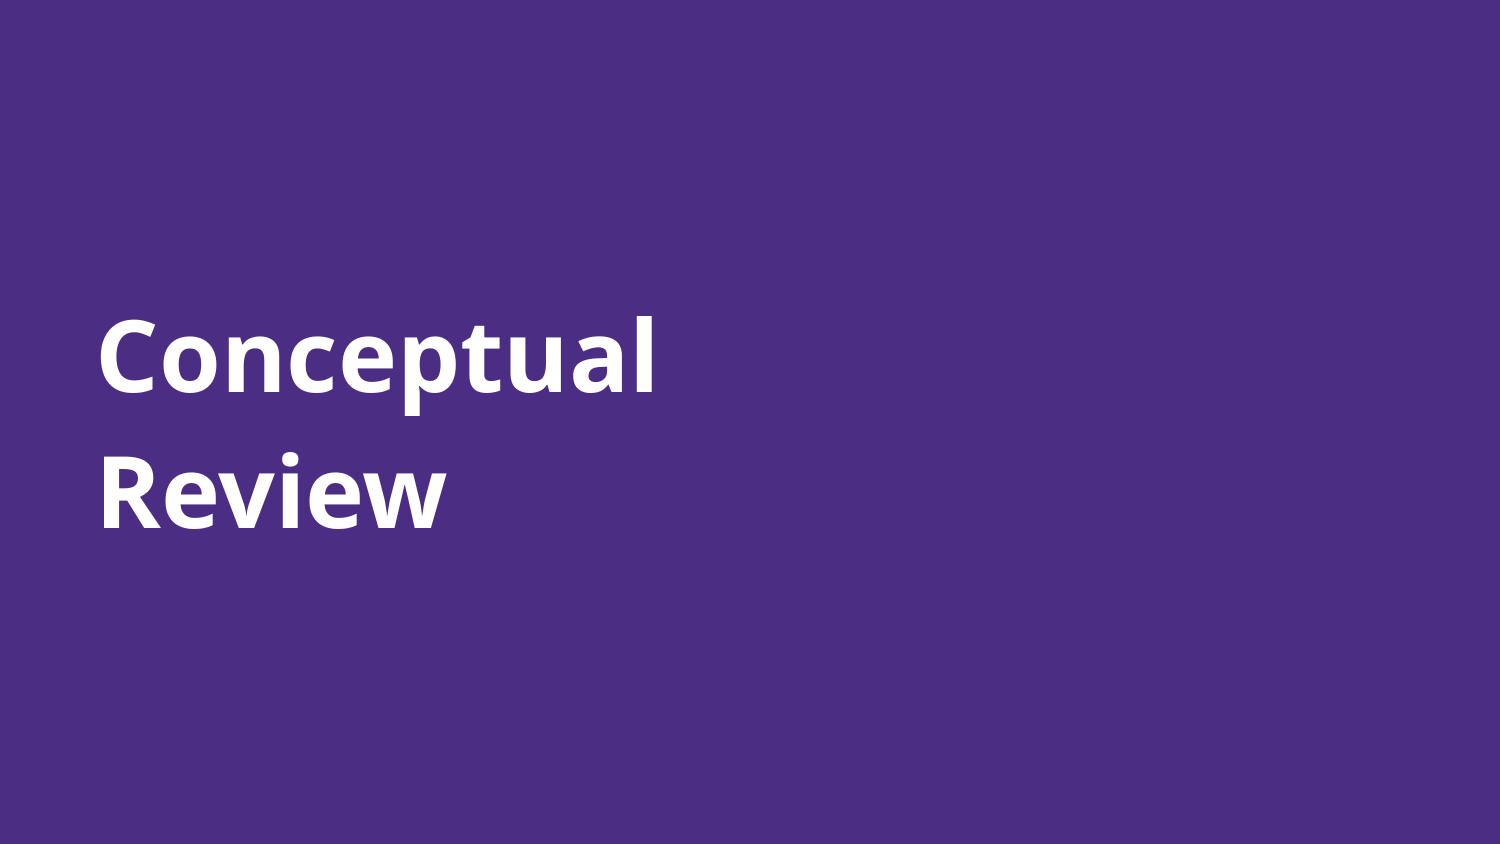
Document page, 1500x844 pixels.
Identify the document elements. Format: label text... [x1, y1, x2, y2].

title Conceptual Review [80, 86, 1000, 758]
